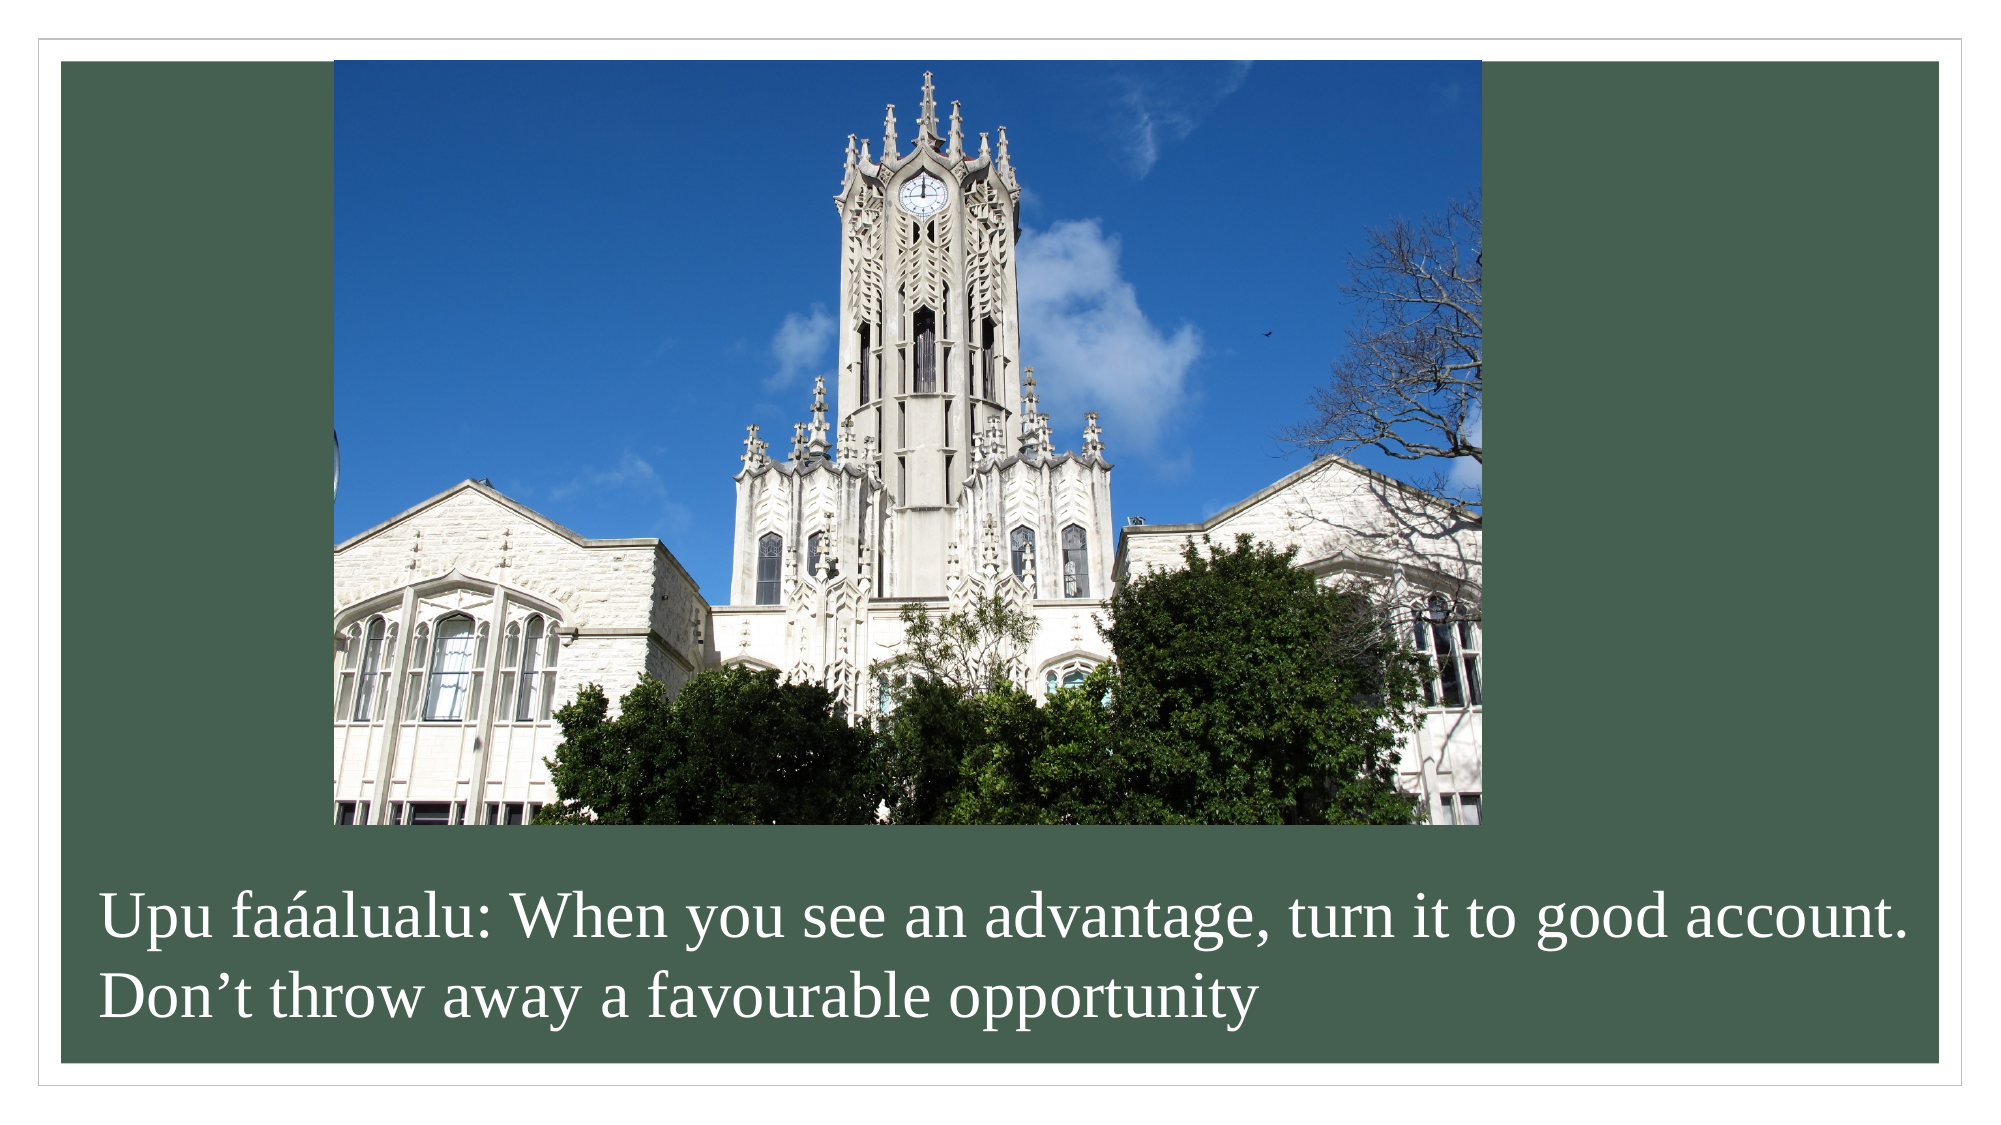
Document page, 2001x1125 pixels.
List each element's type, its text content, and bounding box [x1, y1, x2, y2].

picture [333, 60, 1482, 825]
text_box Upu faáalualu: When you see an advantage, turn it to good account. Don’t throw away a favourable opportunity [83, 863, 1980, 1039]
